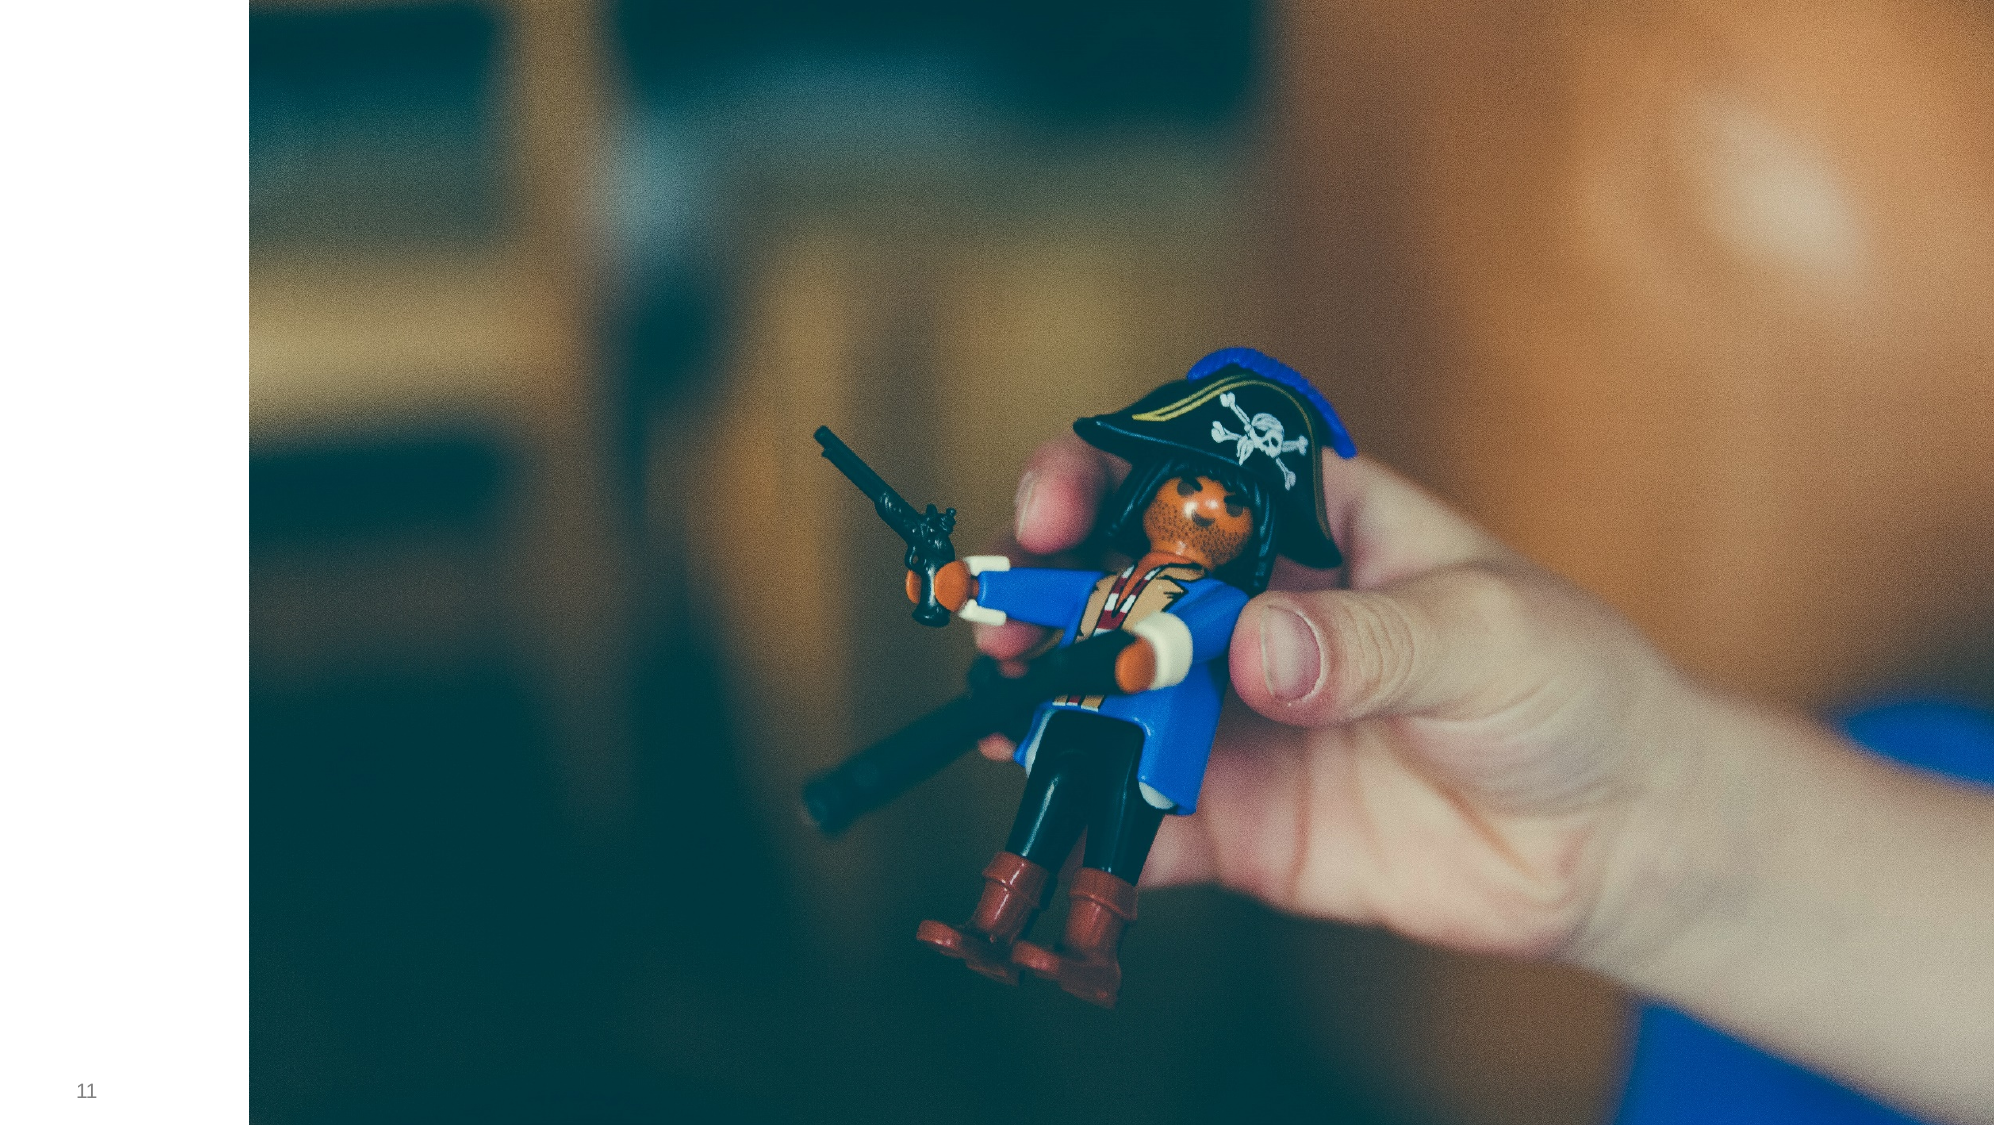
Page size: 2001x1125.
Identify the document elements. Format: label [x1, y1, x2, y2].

picture [249, 0, 1994, 1125]
